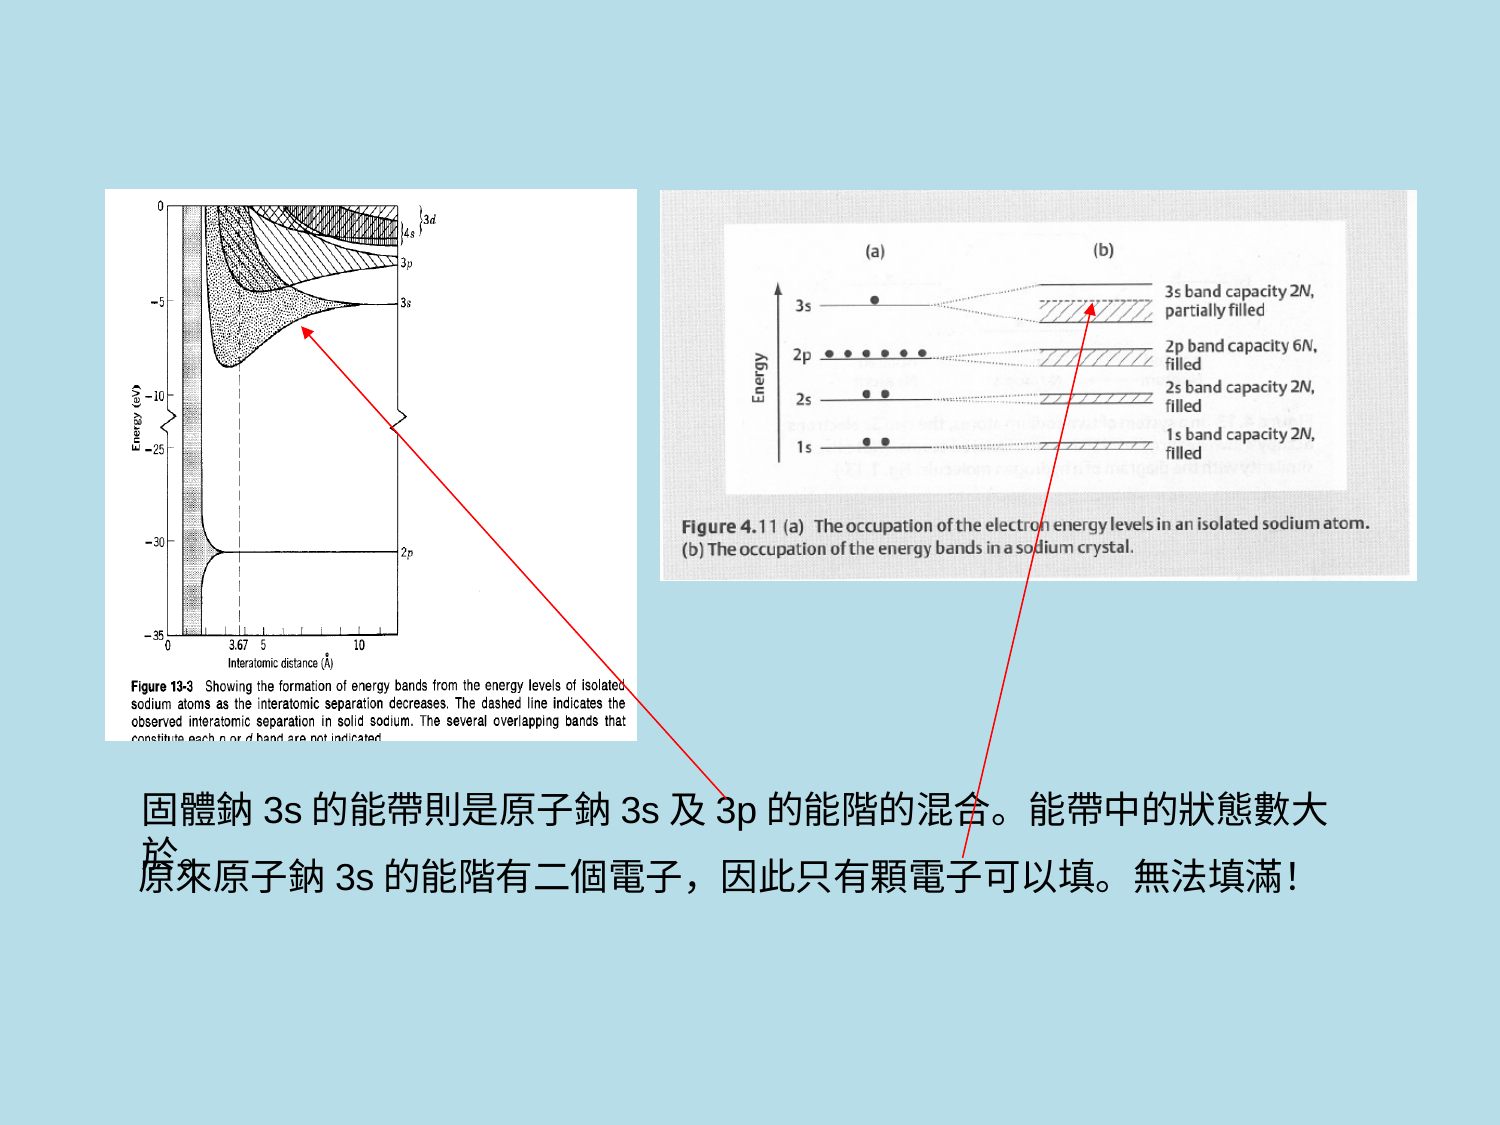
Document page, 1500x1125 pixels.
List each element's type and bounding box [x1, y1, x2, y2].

picture [104, 188, 637, 741]
picture [659, 189, 1417, 581]
text_box [962, 302, 1093, 859]
text_box [300, 326, 727, 799]
